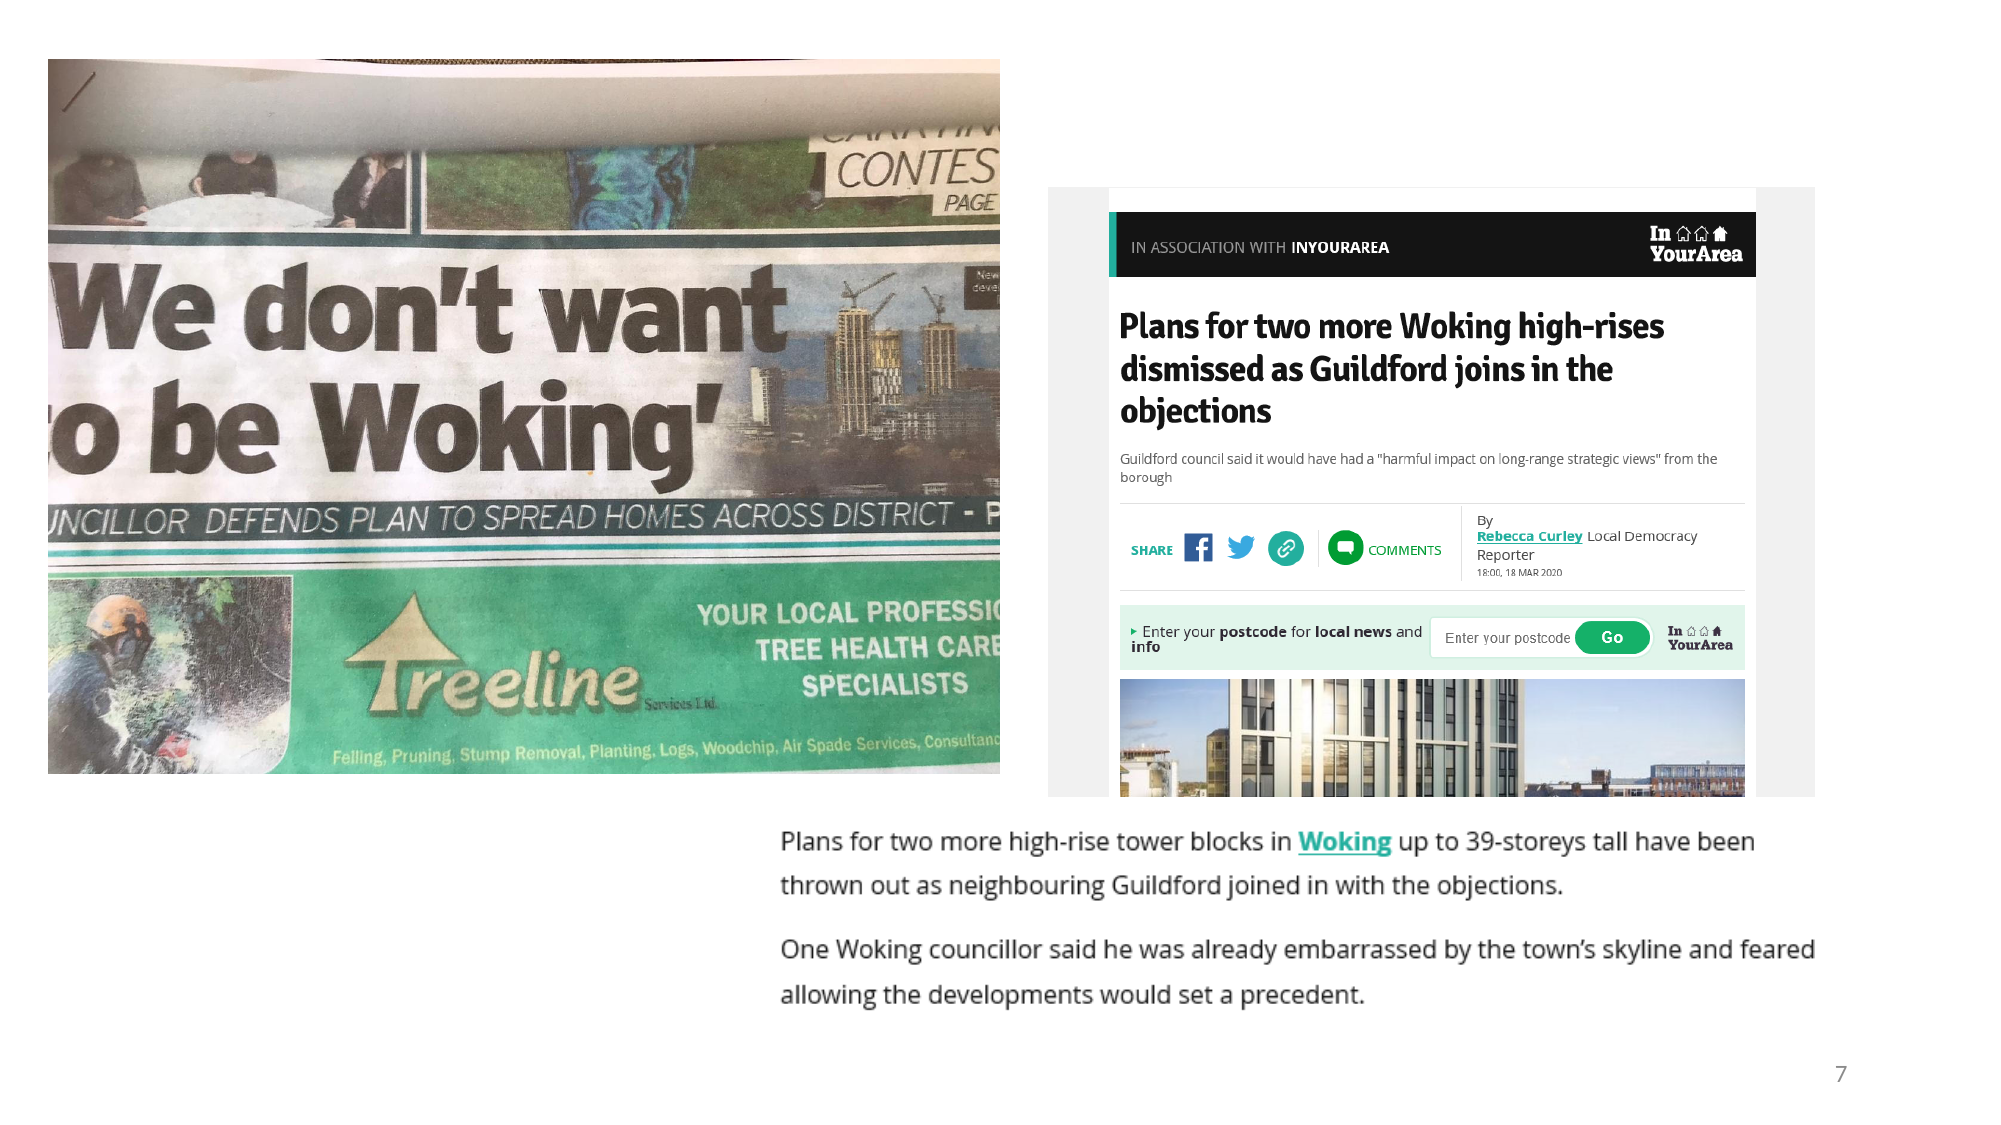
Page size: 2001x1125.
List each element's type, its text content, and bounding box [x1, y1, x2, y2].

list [48, 59, 1000, 774]
picture [1048, 187, 1815, 797]
picture [776, 821, 1815, 1030]
slide_number 7 [1412, 1042, 1863, 1103]
